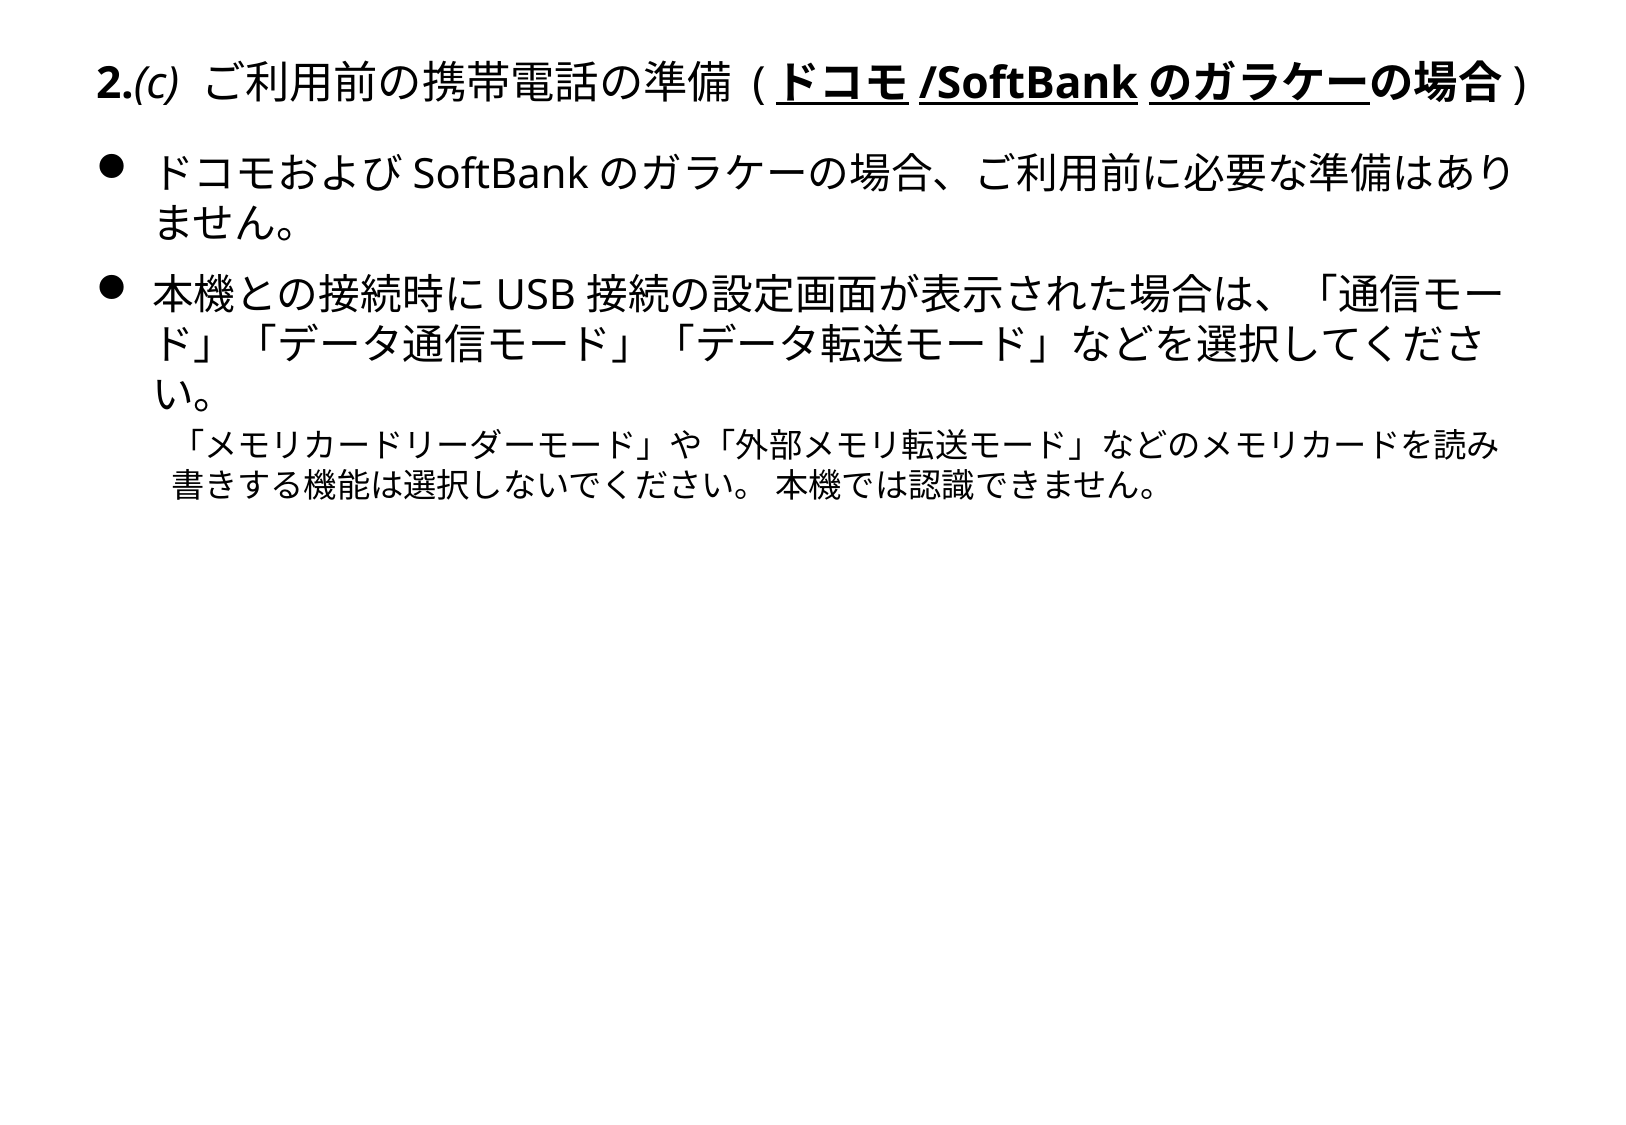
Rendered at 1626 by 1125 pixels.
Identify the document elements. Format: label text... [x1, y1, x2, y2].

text_box 本機との接続時にUSB接続の設定画面が表示された場合は、「通信モード」「データ通信モード」「データ転送モード」などを選択してください。 「メモリカードリーダーモード」や「外部メモリ転送モード」などのメモリカードを読み書きする機能は選択しないでください。 本機では認識できません。 [81, 260, 1544, 512]
text_box 2.(c) ご利用前の携帯電話の準備 (ドコモ/SoftBankのガラケーの場合) [81, 45, 1544, 116]
text_box ドコモおよびSoftBankのガラケーの場合、ご利用前に必要な準備はありません。 [81, 139, 1544, 255]
